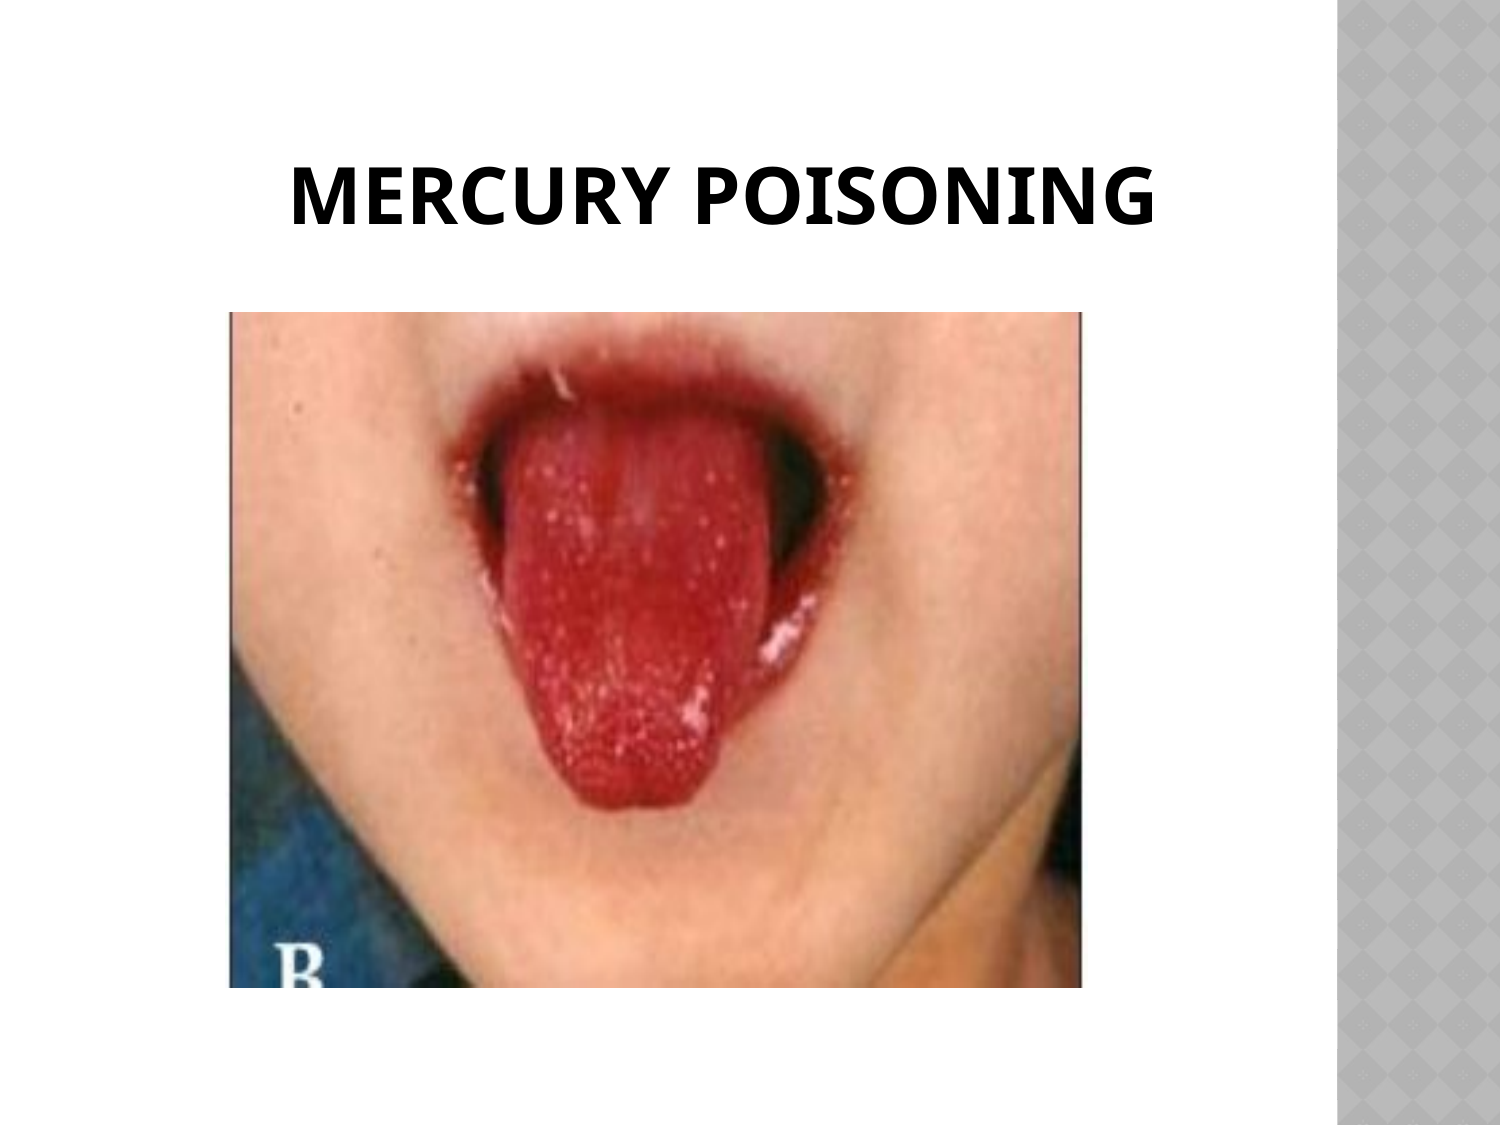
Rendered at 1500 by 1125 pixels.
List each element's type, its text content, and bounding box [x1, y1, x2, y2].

title MERCURY POISONING [75, 52, 1263, 240]
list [224, 312, 1088, 988]
